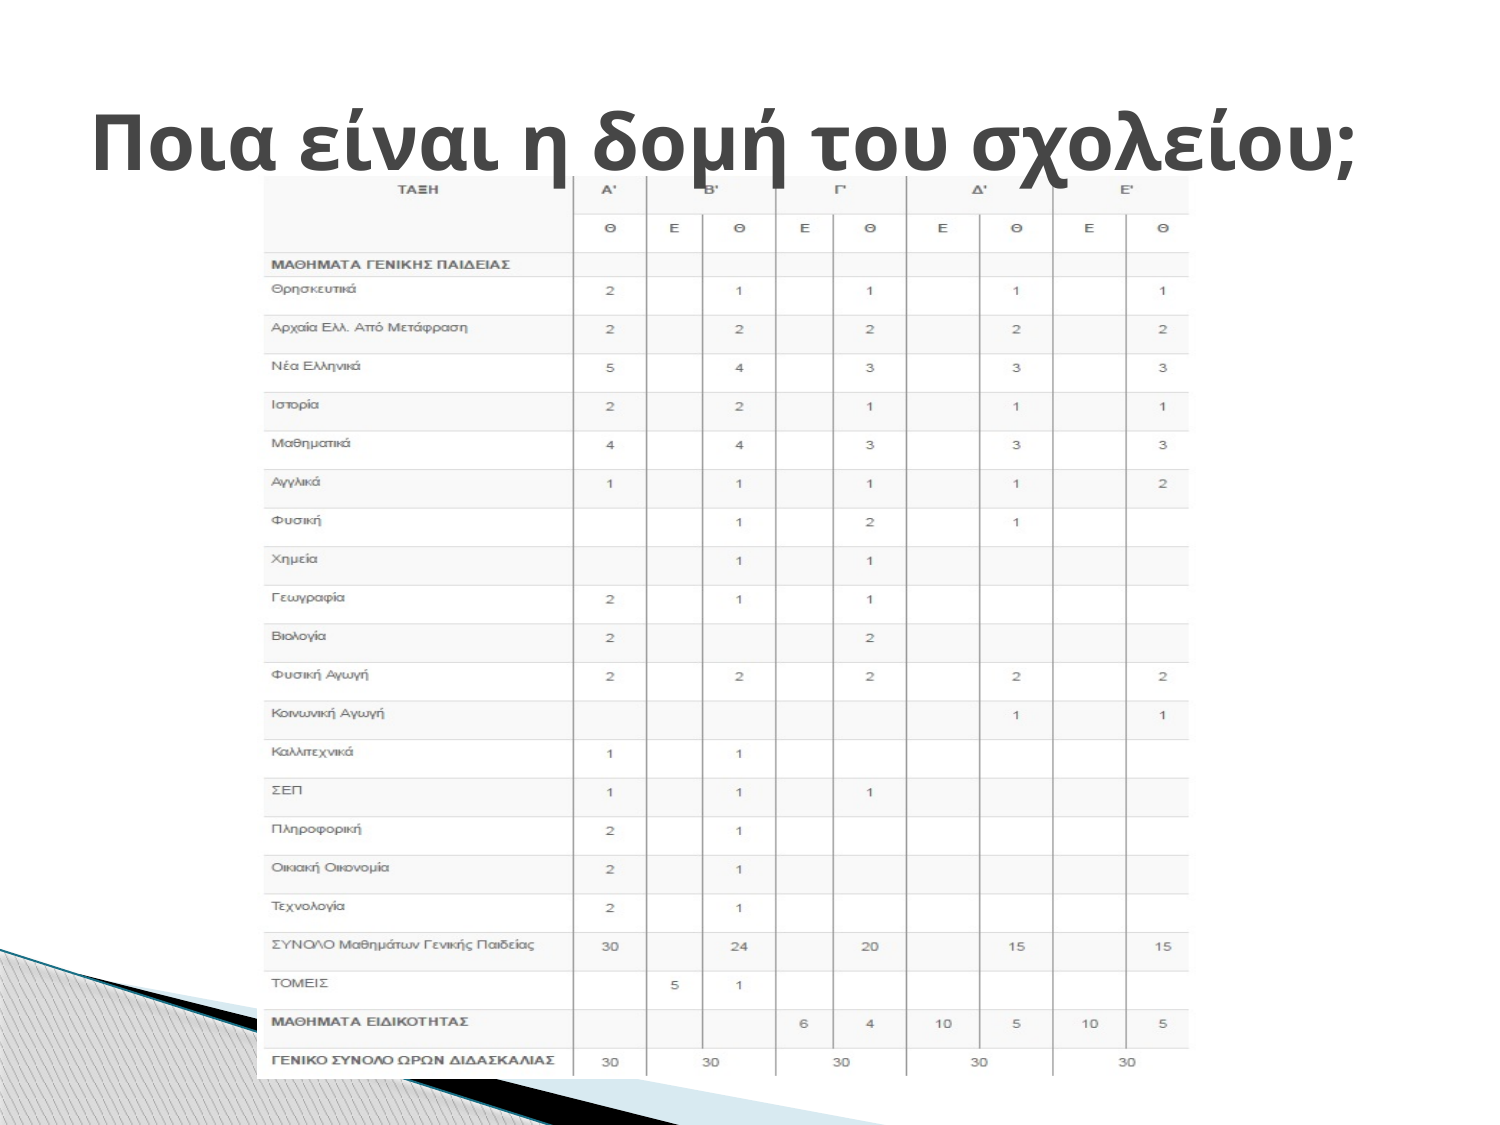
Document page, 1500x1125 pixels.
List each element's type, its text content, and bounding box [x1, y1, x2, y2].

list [257, 175, 1196, 1079]
title Ποια είναι η δομή του σχολείου; [75, 45, 1425, 233]
